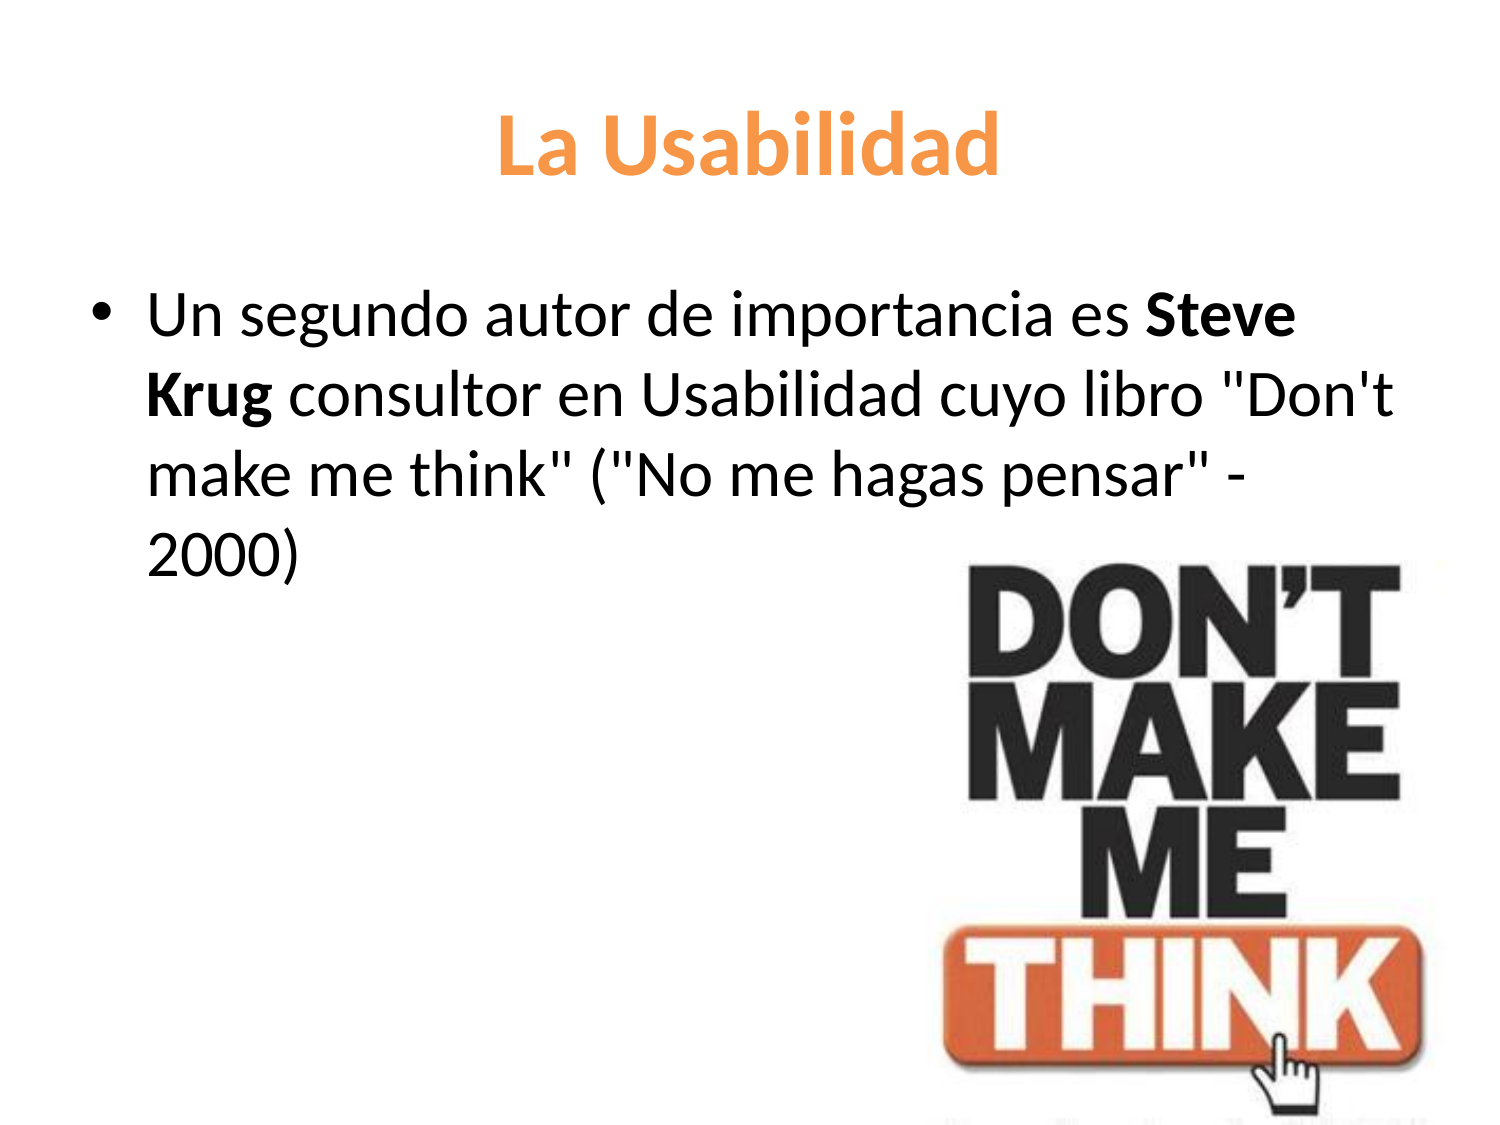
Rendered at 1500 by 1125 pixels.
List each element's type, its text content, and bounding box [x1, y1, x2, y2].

list Un segundo autor de importancia es Steve Krug consultor en Usabilidad cuyo libro "Don't make me think" ("No me hagas pensar" - 2000) [75, 262, 1425, 1005]
picture [926, 560, 1448, 1125]
title La Usabilidad [75, 45, 1425, 233]
